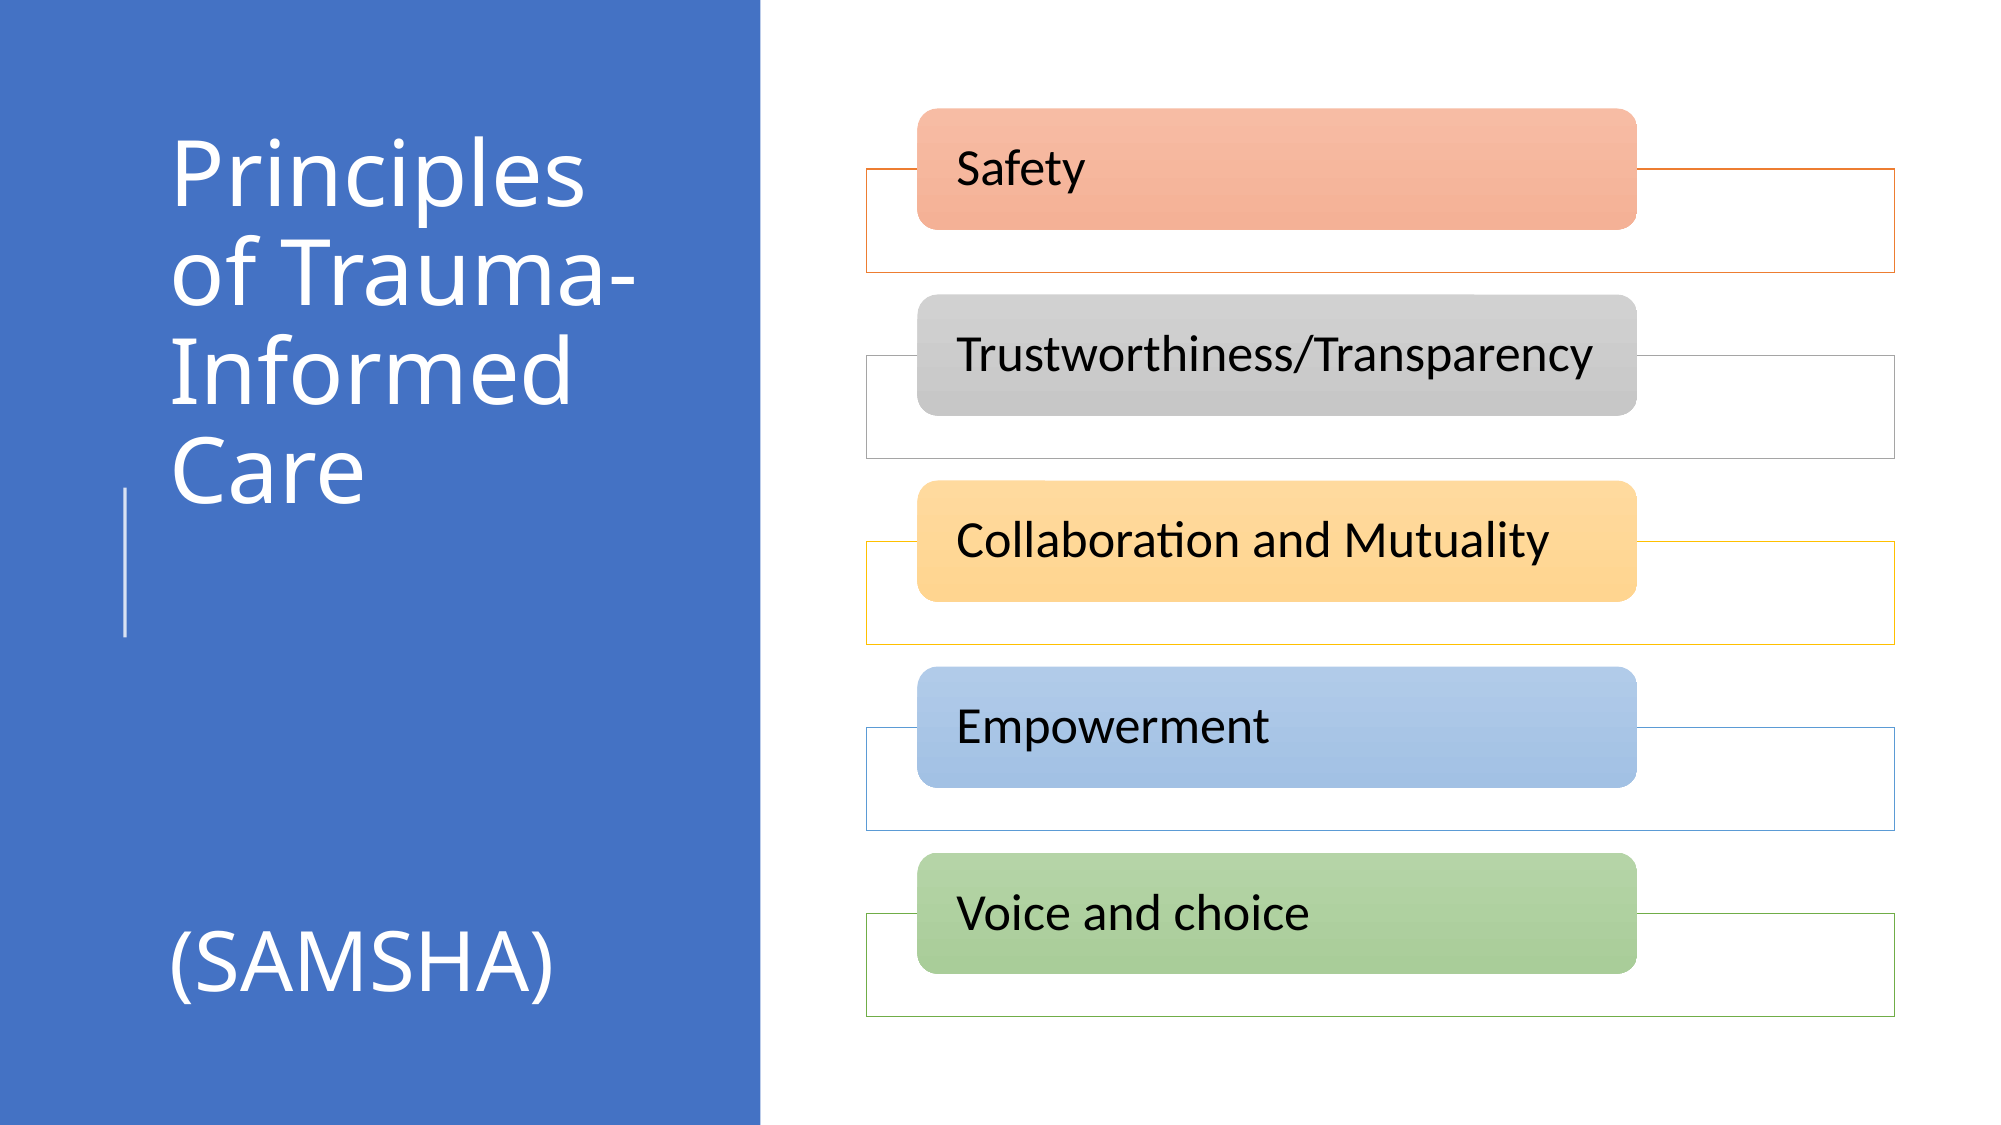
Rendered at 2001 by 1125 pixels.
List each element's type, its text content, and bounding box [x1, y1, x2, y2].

title Principles of Trauma-Informed Care (SAMSHA) [154, 116, 708, 1020]
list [866, 105, 1895, 1020]
text_box [0, 0, 761, 1125]
